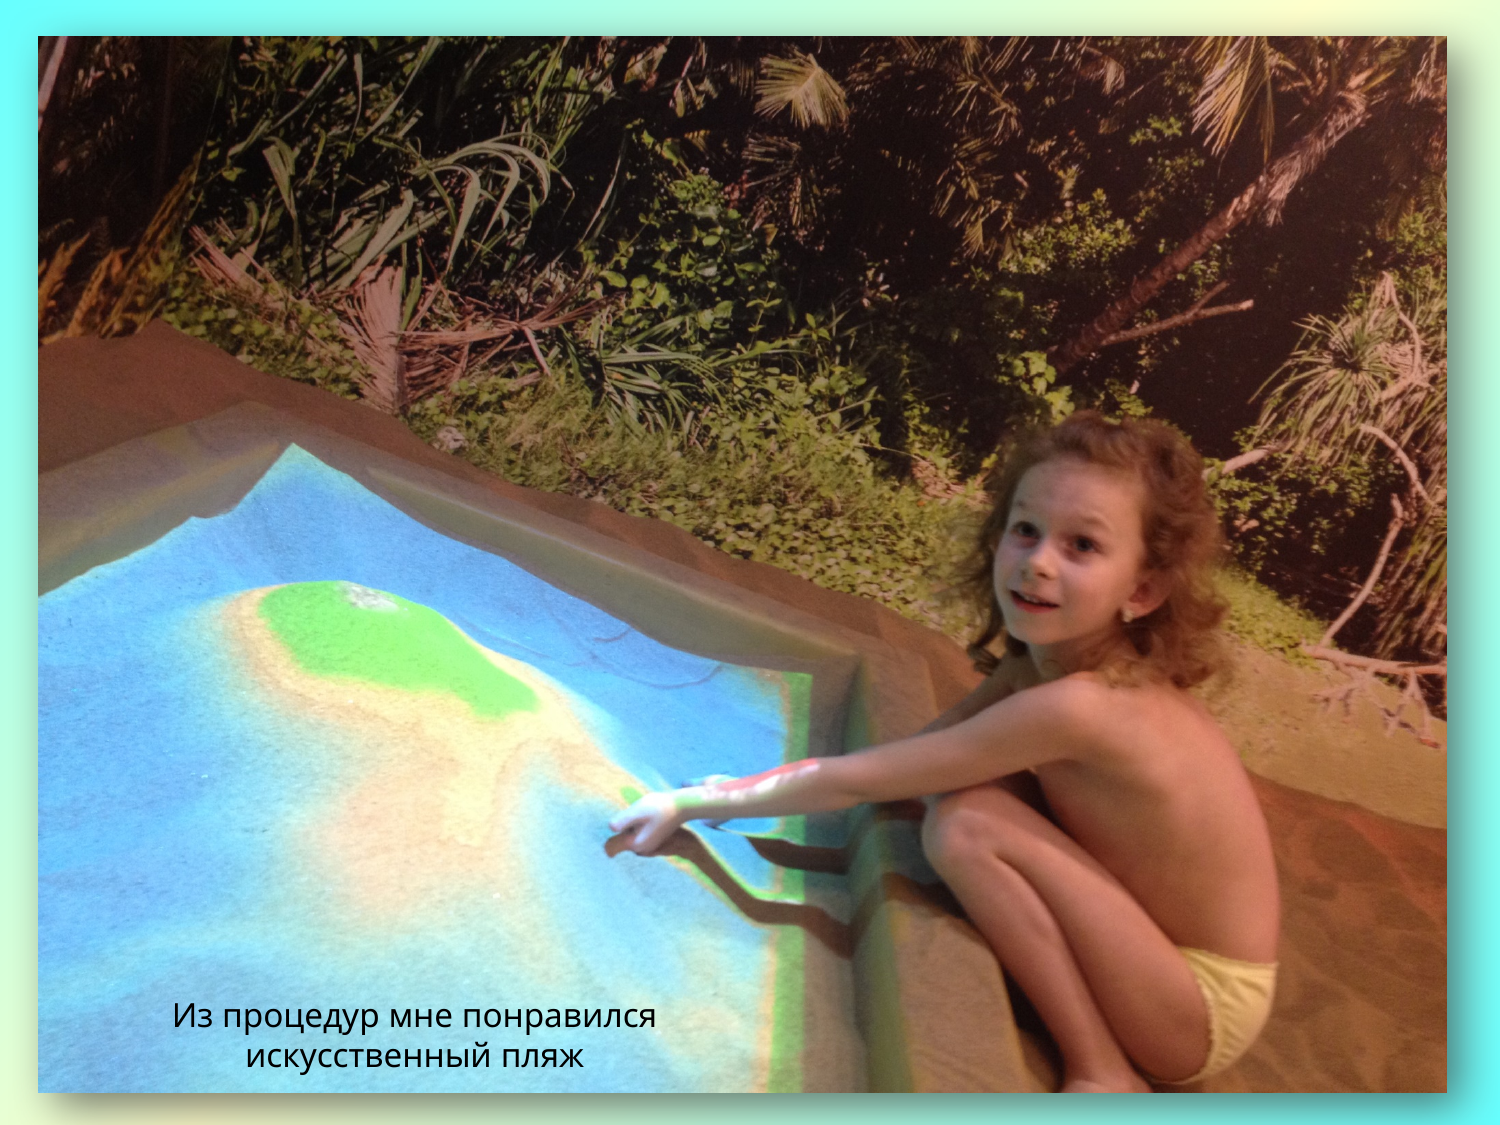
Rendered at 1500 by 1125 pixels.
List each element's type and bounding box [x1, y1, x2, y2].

picture [37, 35, 1448, 1094]
